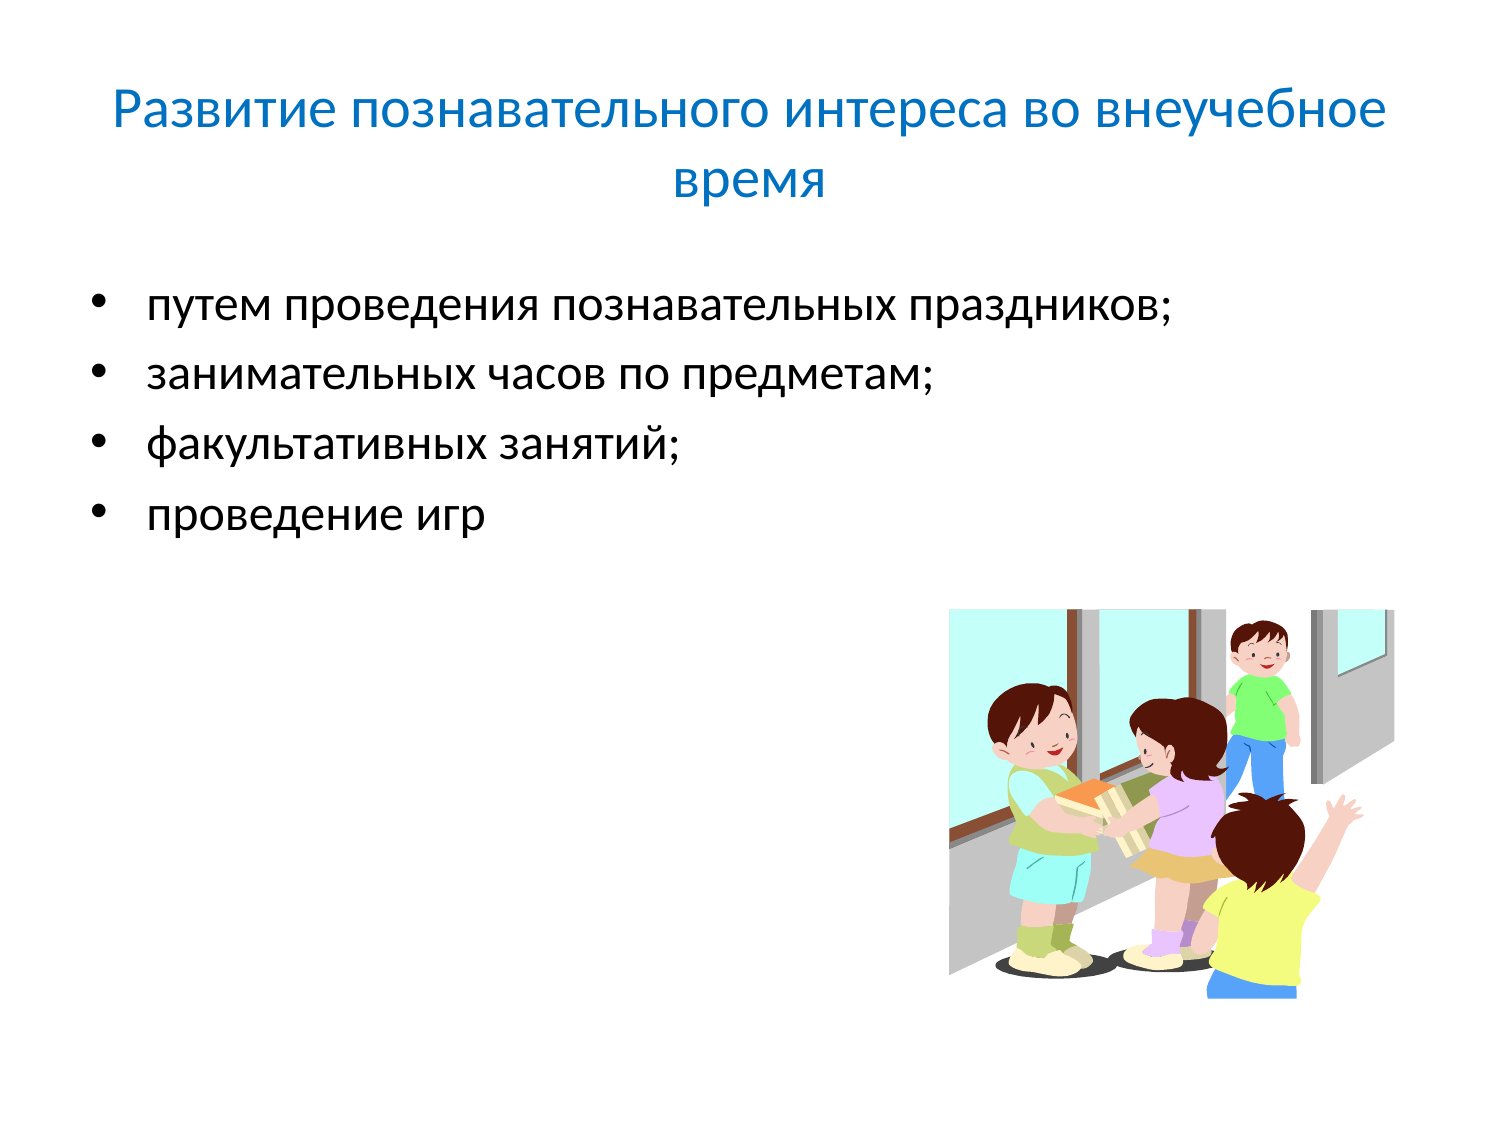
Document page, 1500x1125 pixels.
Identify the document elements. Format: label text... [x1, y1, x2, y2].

list путем проведения познавательных праздников; занимательных часов по предметам; факультативных занятий; проведение игр [75, 262, 1425, 1005]
title Развитие познавательного интереса во внеучебное время [75, 45, 1425, 233]
picture [948, 609, 1395, 999]
